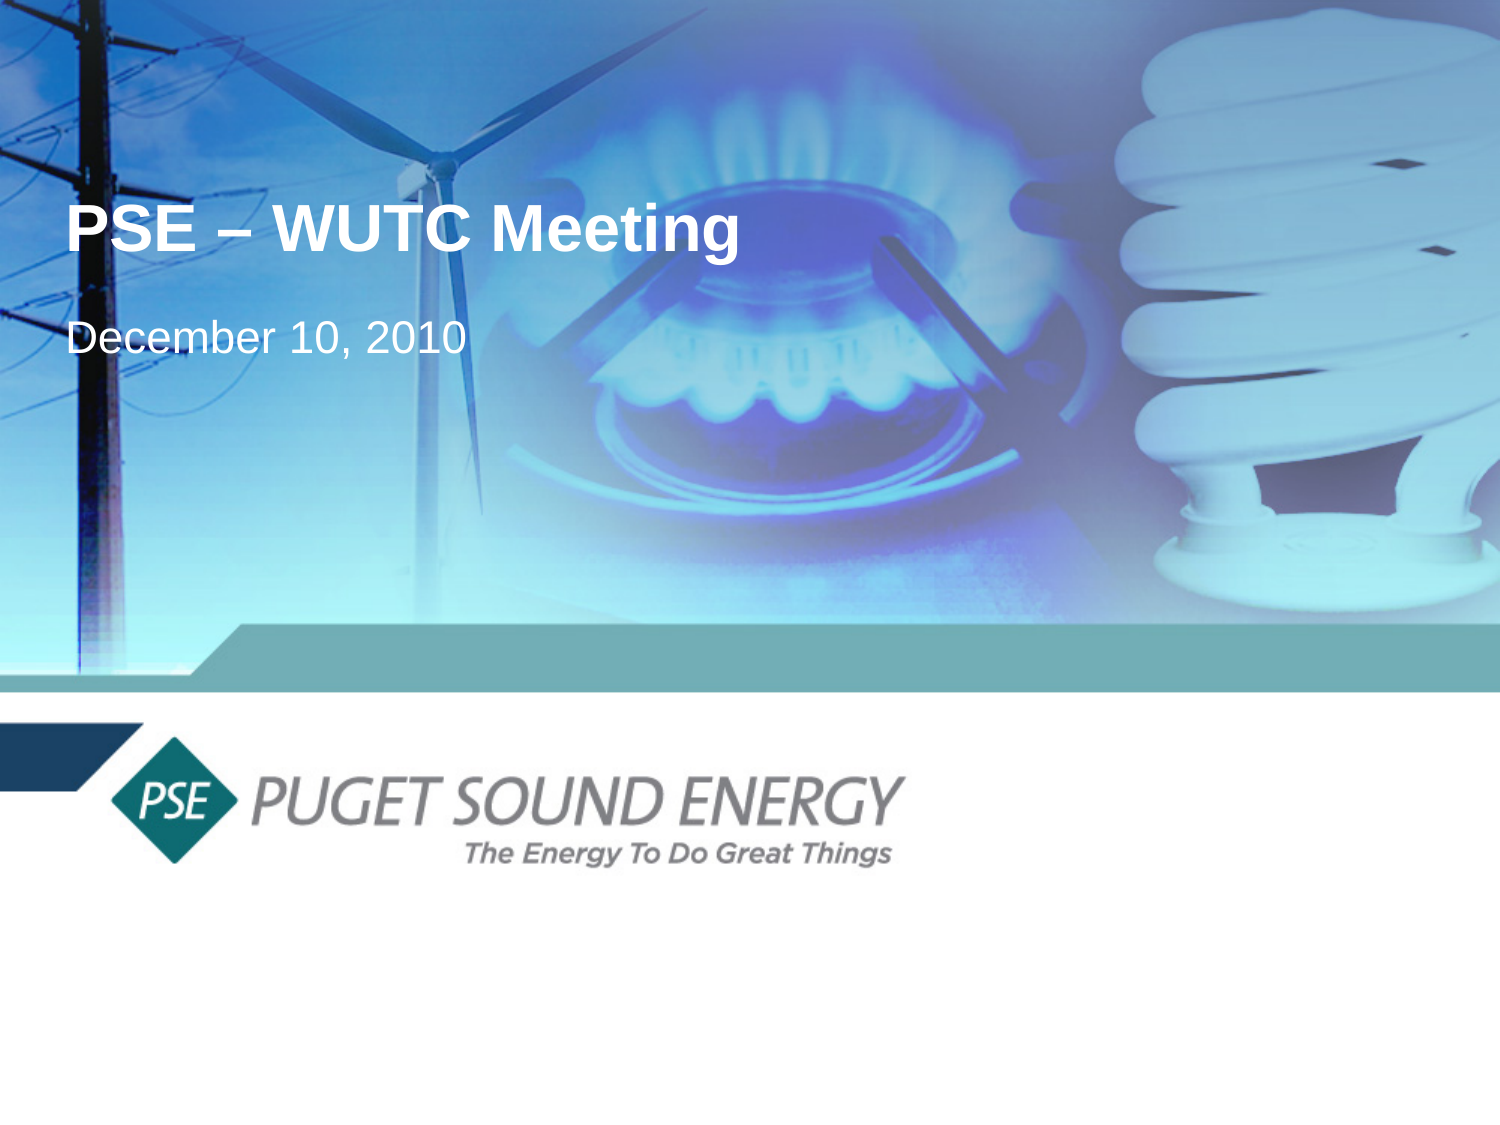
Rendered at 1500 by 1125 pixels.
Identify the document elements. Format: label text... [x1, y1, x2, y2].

subtitle December 10, 2010 [50, 299, 1100, 425]
picture [0, 0, 1500, 1125]
title PSE – WUTC Meeting [50, 123, 1468, 327]
